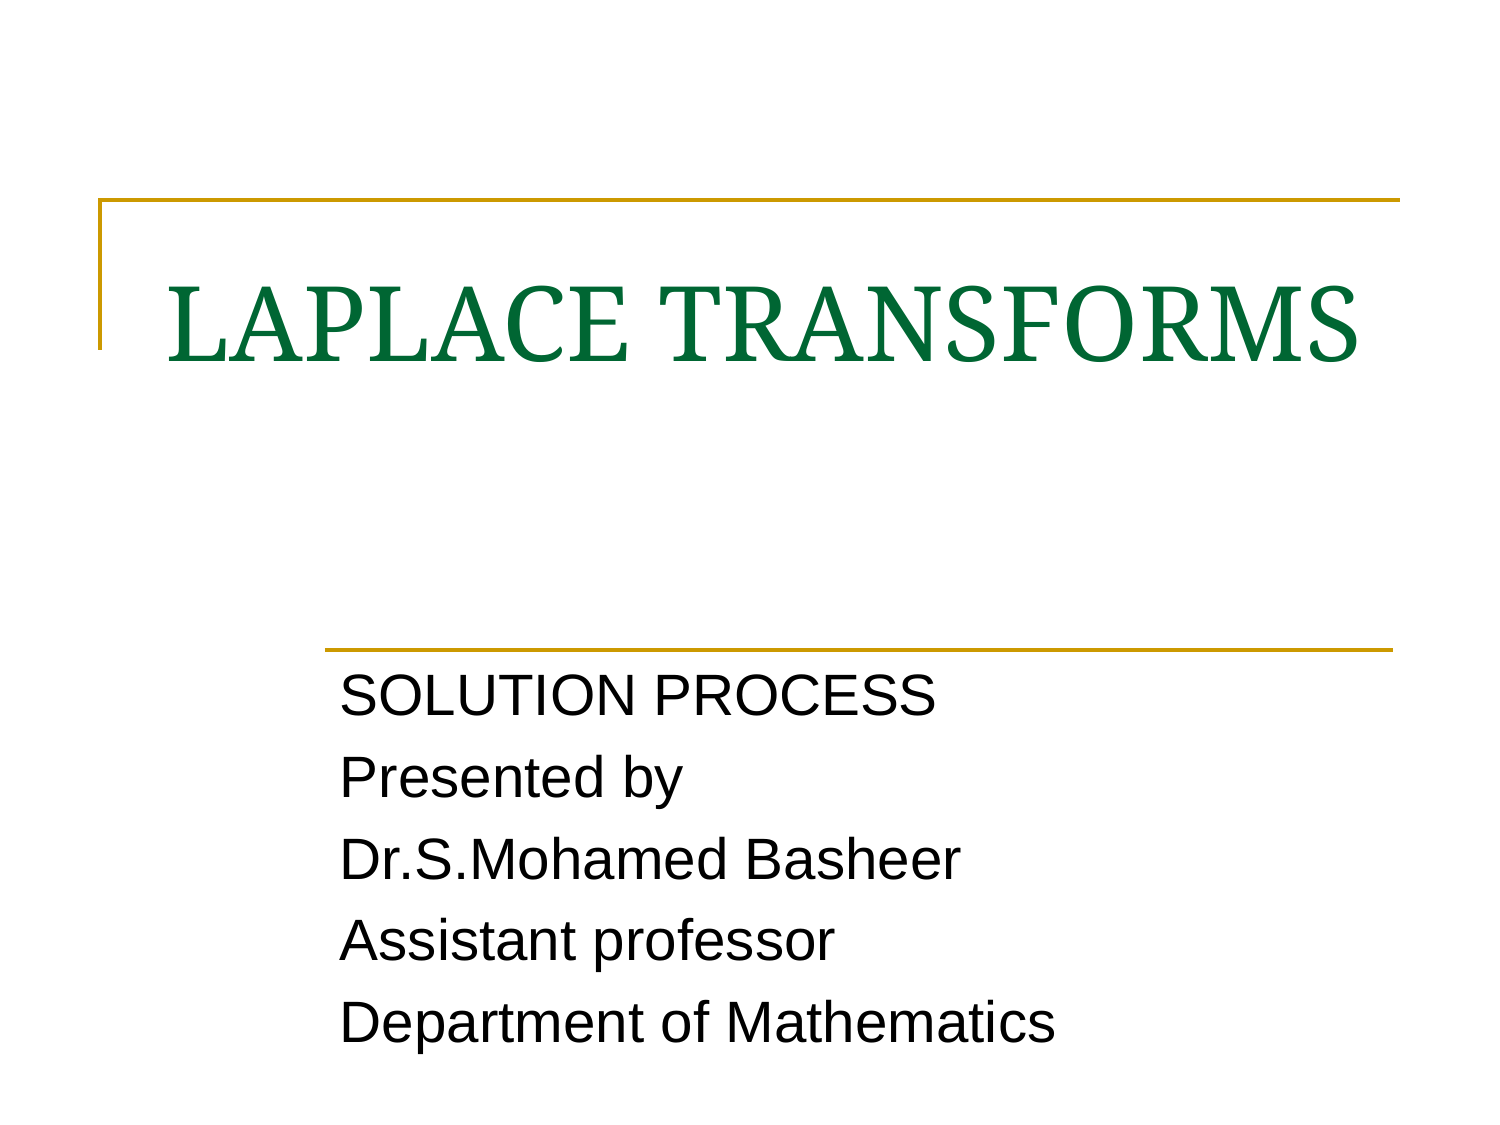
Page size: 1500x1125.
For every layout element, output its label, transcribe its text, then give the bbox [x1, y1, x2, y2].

subtitle SOLUTION PROCESS Presented by Dr.S.Mohamed Basheer Assistant professor Department of Mathematics [324, 650, 1400, 938]
title LAPLACE TRANSFORMS [150, 249, 1401, 538]
